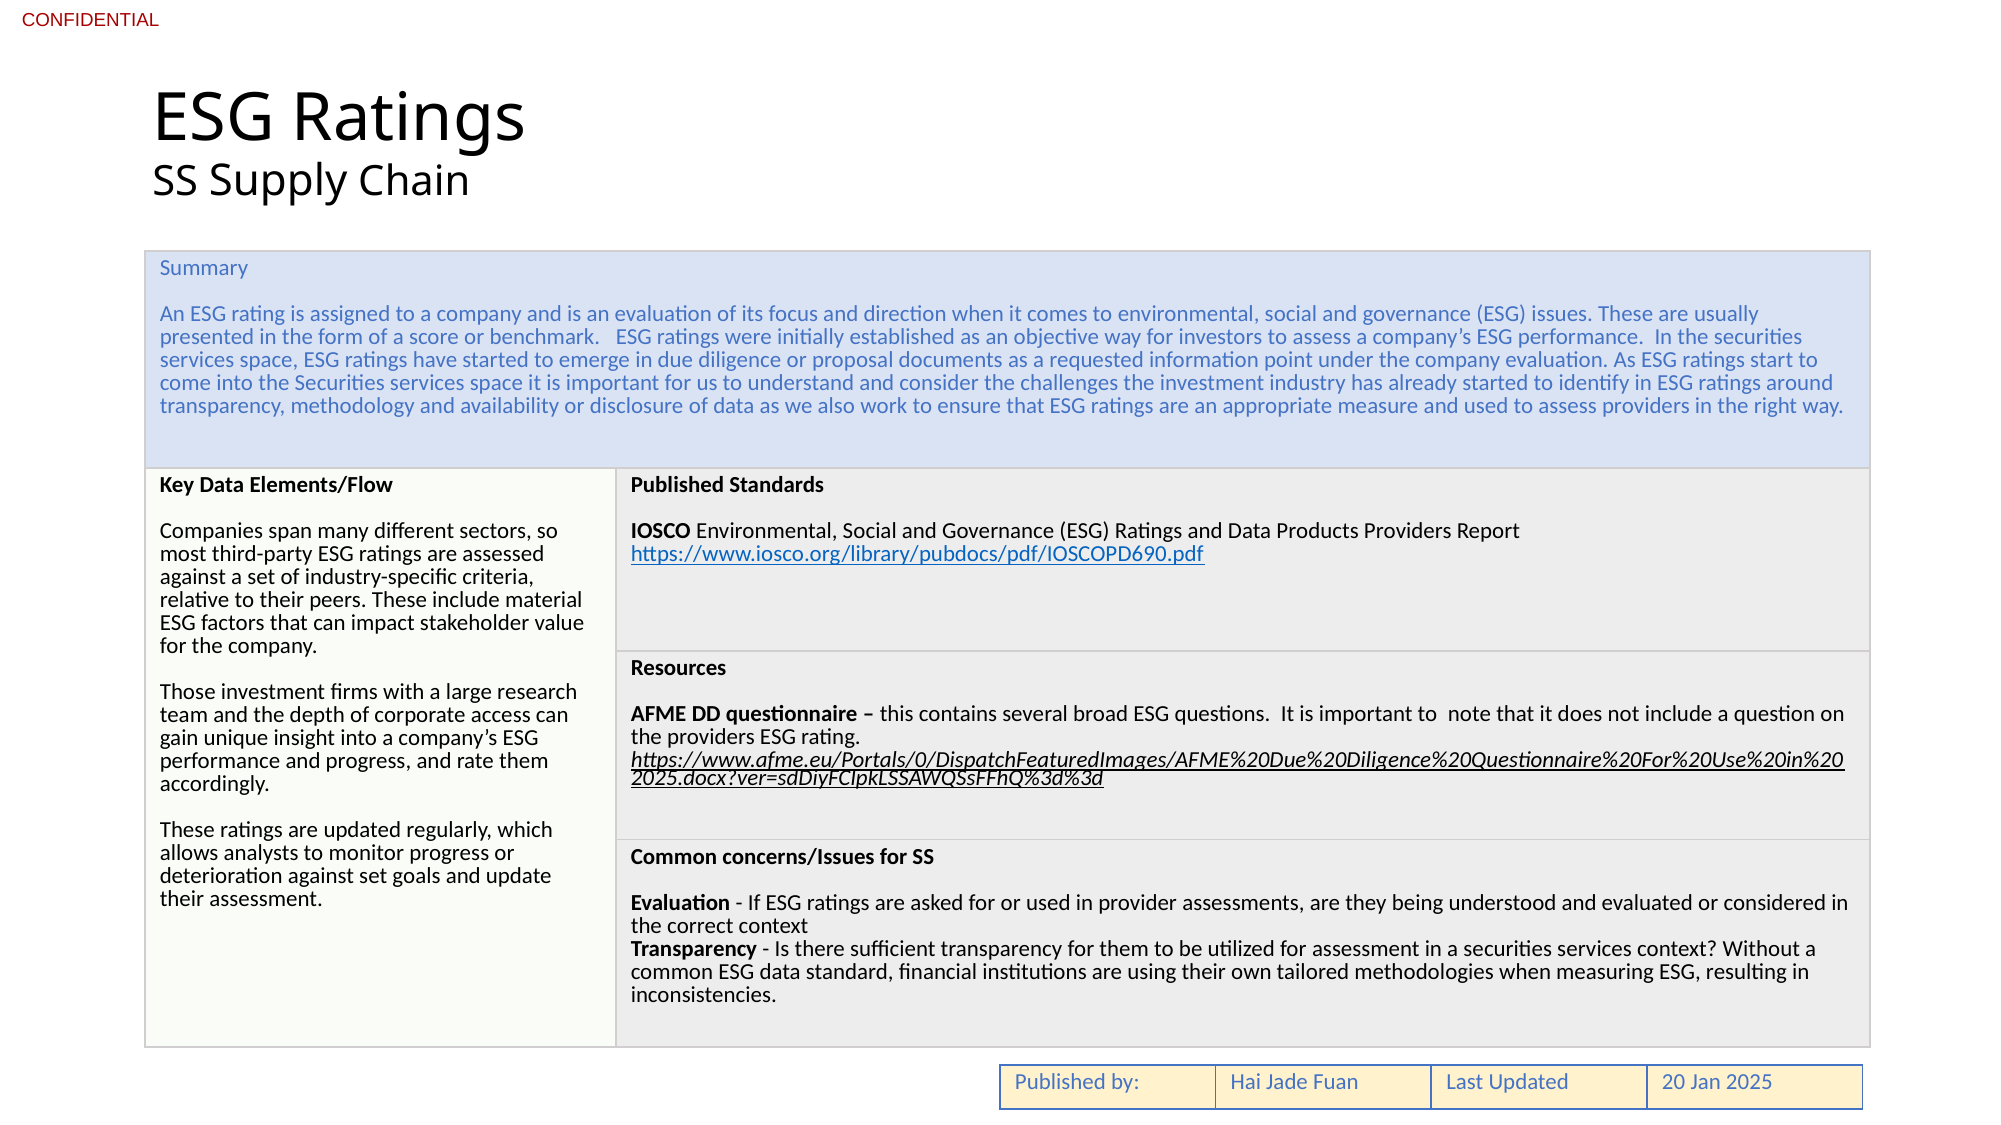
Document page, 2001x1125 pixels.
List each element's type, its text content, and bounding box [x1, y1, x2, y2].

text_box SS Supply Chain [137, 126, 1878, 236]
table_header Last Updated [1432, 1066, 1646, 1108]
table_header Published by: [1001, 1066, 1215, 1108]
table_cell Resources AFME DD questionnaire – this contains several broad ESG questions. It is important to note that it does not include a question on the providers ESG rating. https://www.afme.eu/Portals/0/DispatchFeaturedImages/AFME%20Due%20Diligence%20Questionnaire%20For%20Use%20in%202025.docx?ver=sdDiyFCIpkLSSAWQSsFFhQ%3d%3d [617, 652, 1869, 839]
table_header Hai Jade Fuan [1216, 1066, 1430, 1108]
table_cell Published Standards IOSCO Environmental, Social and Governance (ESG) Ratings and Data Products Providers Report https://www.iosco.org/library/pubdocs/pdf/IOSCOPD690.pdf [617, 469, 1869, 650]
table_cell Common concerns/Issues for SS Evaluation - If ESG ratings are asked for or used in provider assessments, are they being understood and evaluated or considered in the correct context Transparency - Is there sufficient transparency for them to be utilized for assessment in a securities services context? Without a common ESG data standard, financial institutions are using their own tailored methodologies when measuring ESG, resulting in inconsistencies. [617, 840, 1869, 1046]
table_cell Key Data Elements/Flow Companies span many different sectors, so most third-party ESG ratings are assessed against a set of industry-specific criteria, relative to their peers. These include material ESG factors that can impact stakeholder value for the company. Those investment firms with a large research team and the depth of corporate access can gain unique insight into a company’s ESG performance and progress, and rate them accordingly. These ratings are updated regularly, which allows analysts to monitor progress or deterioration against set goals and update their assessment. [146, 469, 615, 1046]
table_header 20 Jan 2025 [1648, 1066, 1862, 1108]
title ESG Ratings [137, 59, 1878, 126]
table_header Summary An ESG rating is assigned to a company and is an evaluation of its focus and direction when it comes to environmental, social and governance (ESG) issues. These are usually presented in the form of a score or benchmark. ESG ratings were initially established as an objective way for investors to assess a company’s ESG performance. In the securities services space, ESG ratings have started to emerge in due diligence or proposal documents as a requested information point under the company evaluation. As ESG ratings start to come into the Securities services space it is important for us to understand and consider the challenges the investment industry has already started to identify in ESG ratings around transparency, methodology and availability or disclosure of data as we also work to ensure that ESG ratings are an appropriate measure and used to assess providers in the right way. [146, 252, 1869, 467]
